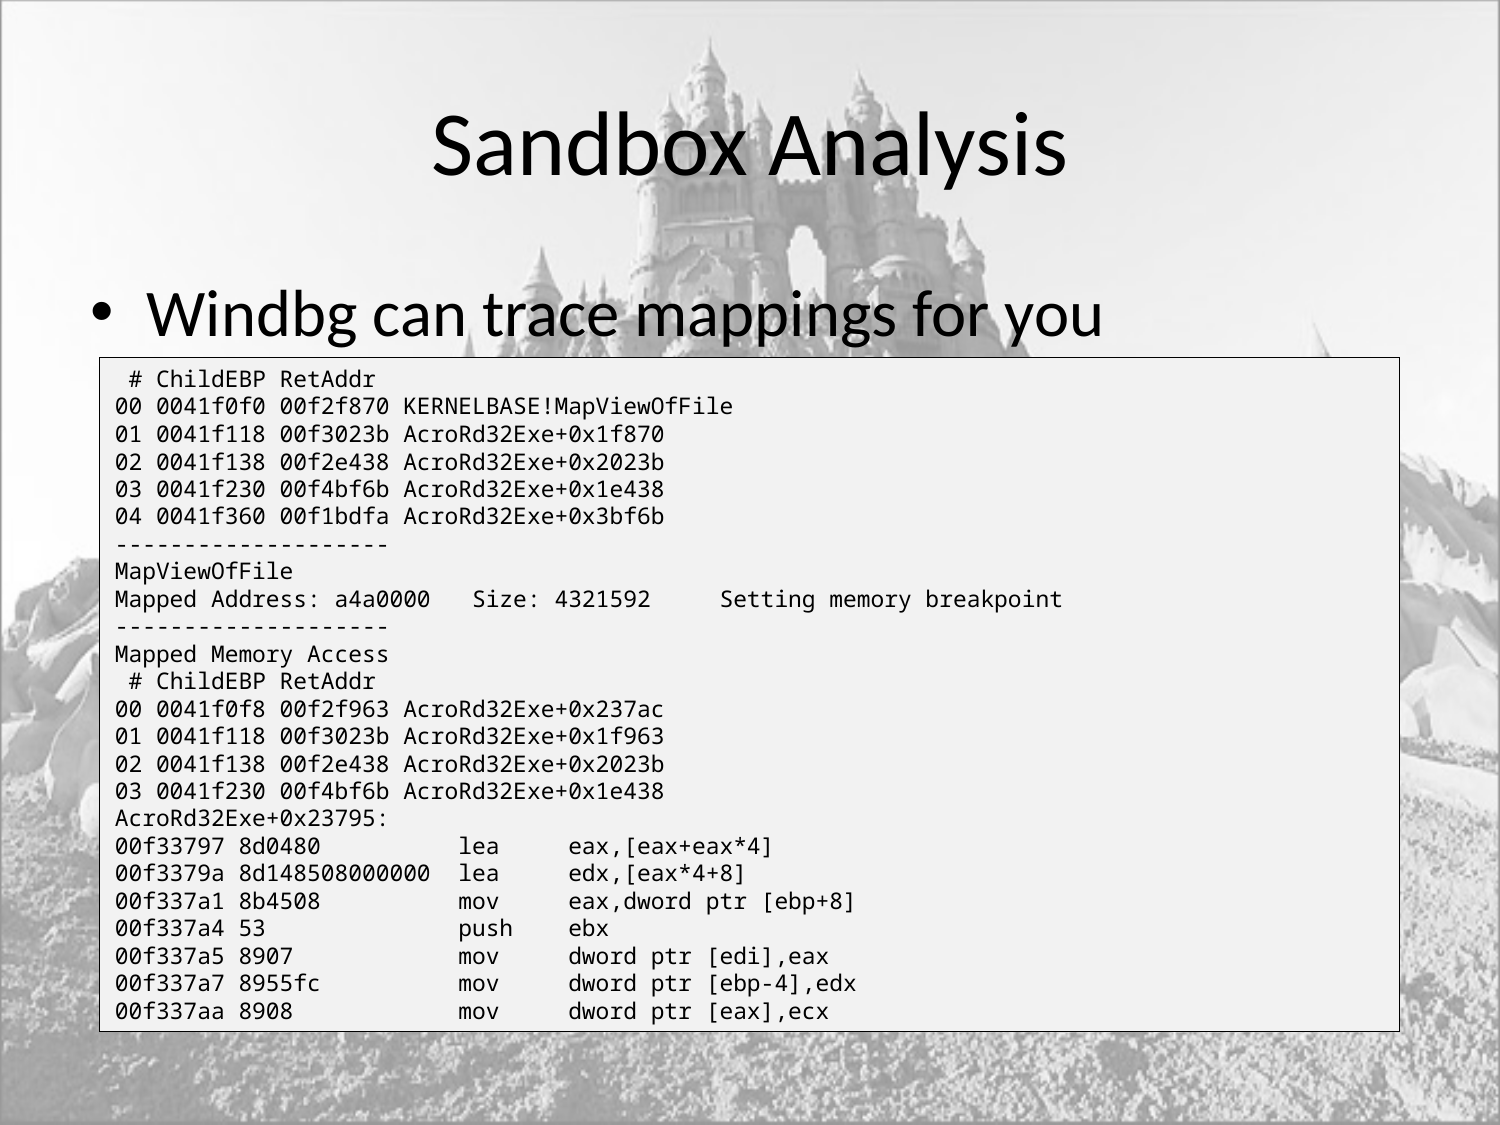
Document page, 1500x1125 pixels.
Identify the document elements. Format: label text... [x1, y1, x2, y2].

title Future Potential [0, 0, 1500, 1125]
text_box # ChildEBP RetAddr 00 0041f0f0 00f2f870 KERNELBASE!MapViewOfFile 01 0041f118 00f3023b AcroRd32Exe+0x1f870 02 0041f138 00f2e438 AcroRd32Exe+0x2023b 03 0041f230 00f4bf6b AcroRd32Exe+0x1e438 04 0041f360 00f1bdfa AcroRd32Exe+0x3bf6b -------------------- MapViewOfFile Mapped Address: a4a0000 Size: 4321592 Setting memory breakpoint -------------------- Mapped Memory Access # ChildEBP RetAddr 00 0041f0f8 00f2f963 AcroRd32Exe+0x237ac 01 0041f118 00f3023b AcroRd32Exe+0x1f963 02 0041f138 00f2e438 AcroRd32Exe+0x2023b 03 0041f230 00f4bf6b AcroRd32Exe+0x1e438 AcroRd32Exe+0x23795: 00f33797 8d0480 lea eax,[eax+eax*4] 00f3379a 8d148508000000 lea edx,[eax*4+8] 00f337a1 8b4508 mov eax,dword ptr [ebp+8] 00f337a4 53 push ebx 00f337a5 8907 mov dword ptr [edi],eax 00f337a7 8955fc mov dword ptr [ebp-4],edx 00f337aa 8908 mov dword ptr [eax],ecx [99, 357, 1400, 1032]
list Windbg can trace mappings for you [75, 262, 1425, 1005]
title Sandbox Analysis [75, 45, 1425, 233]
